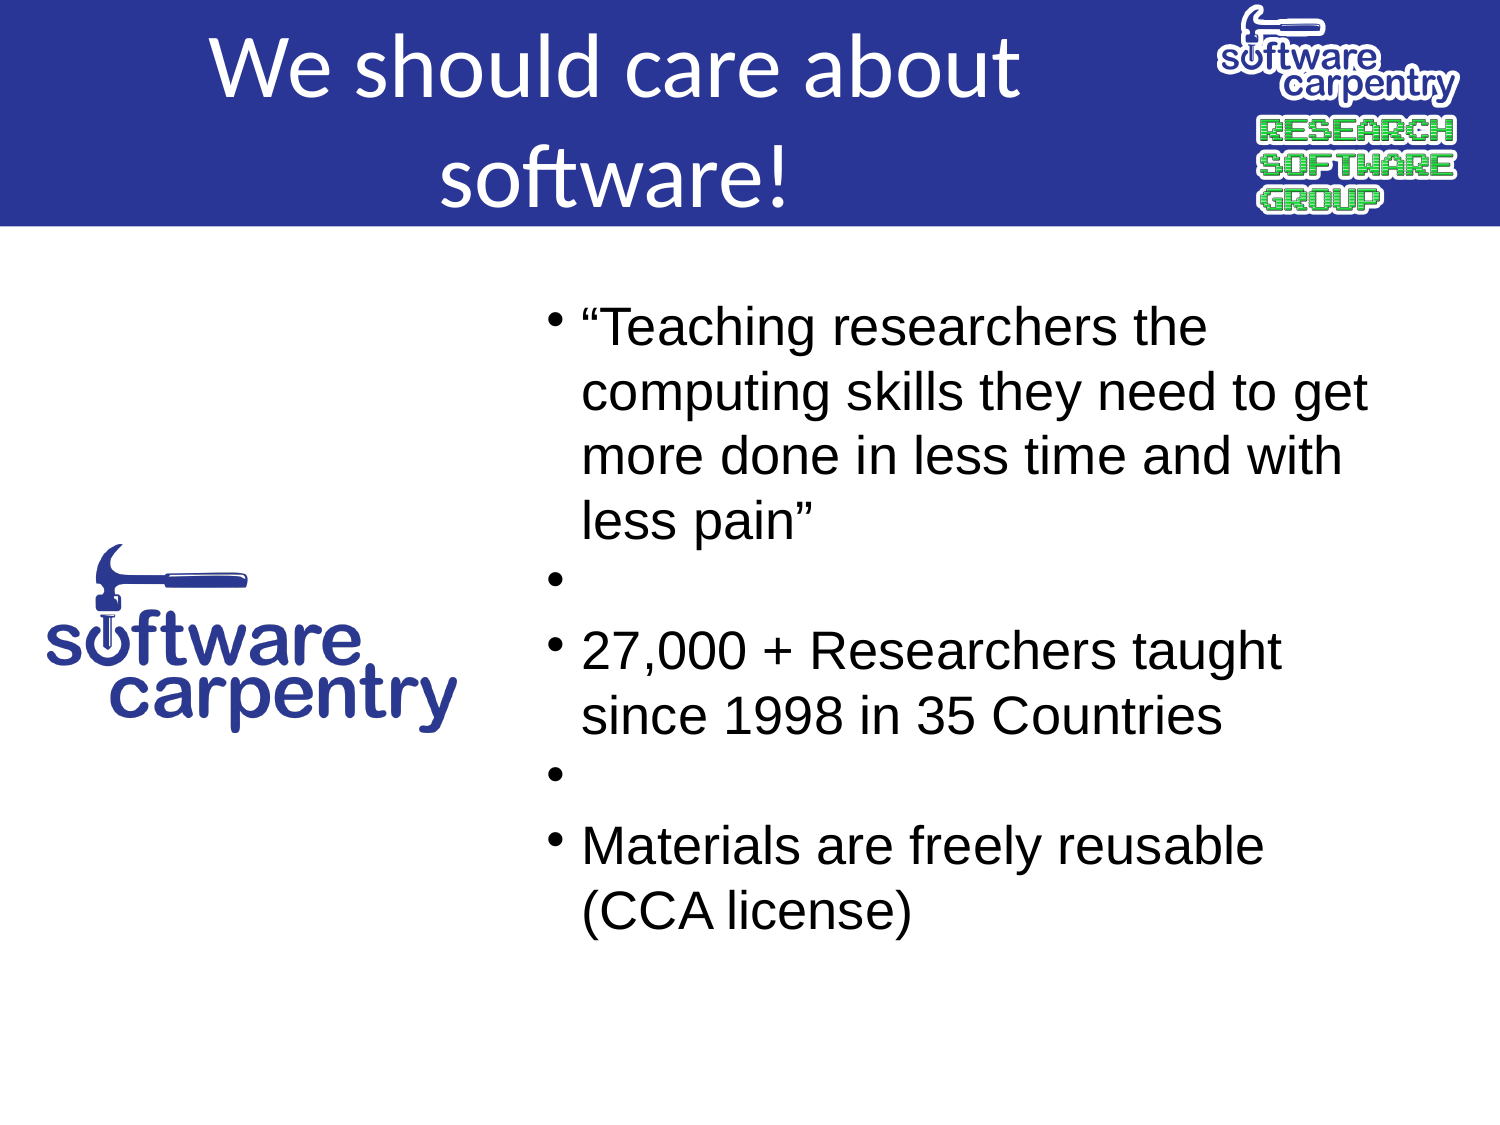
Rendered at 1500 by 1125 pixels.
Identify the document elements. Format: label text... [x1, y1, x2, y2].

picture [1216, 3, 1461, 108]
picture [1255, 113, 1465, 227]
text_box We should care about software! [51, 21, 1182, 209]
text_box “Teaching researchers the computing skills they need to get more done in less time and with less pain” 27,000 + Researchers taught since 1998 in 35 Countries Materials are freely reusable (CCA license) [531, 283, 1406, 969]
picture [46, 544, 457, 733]
